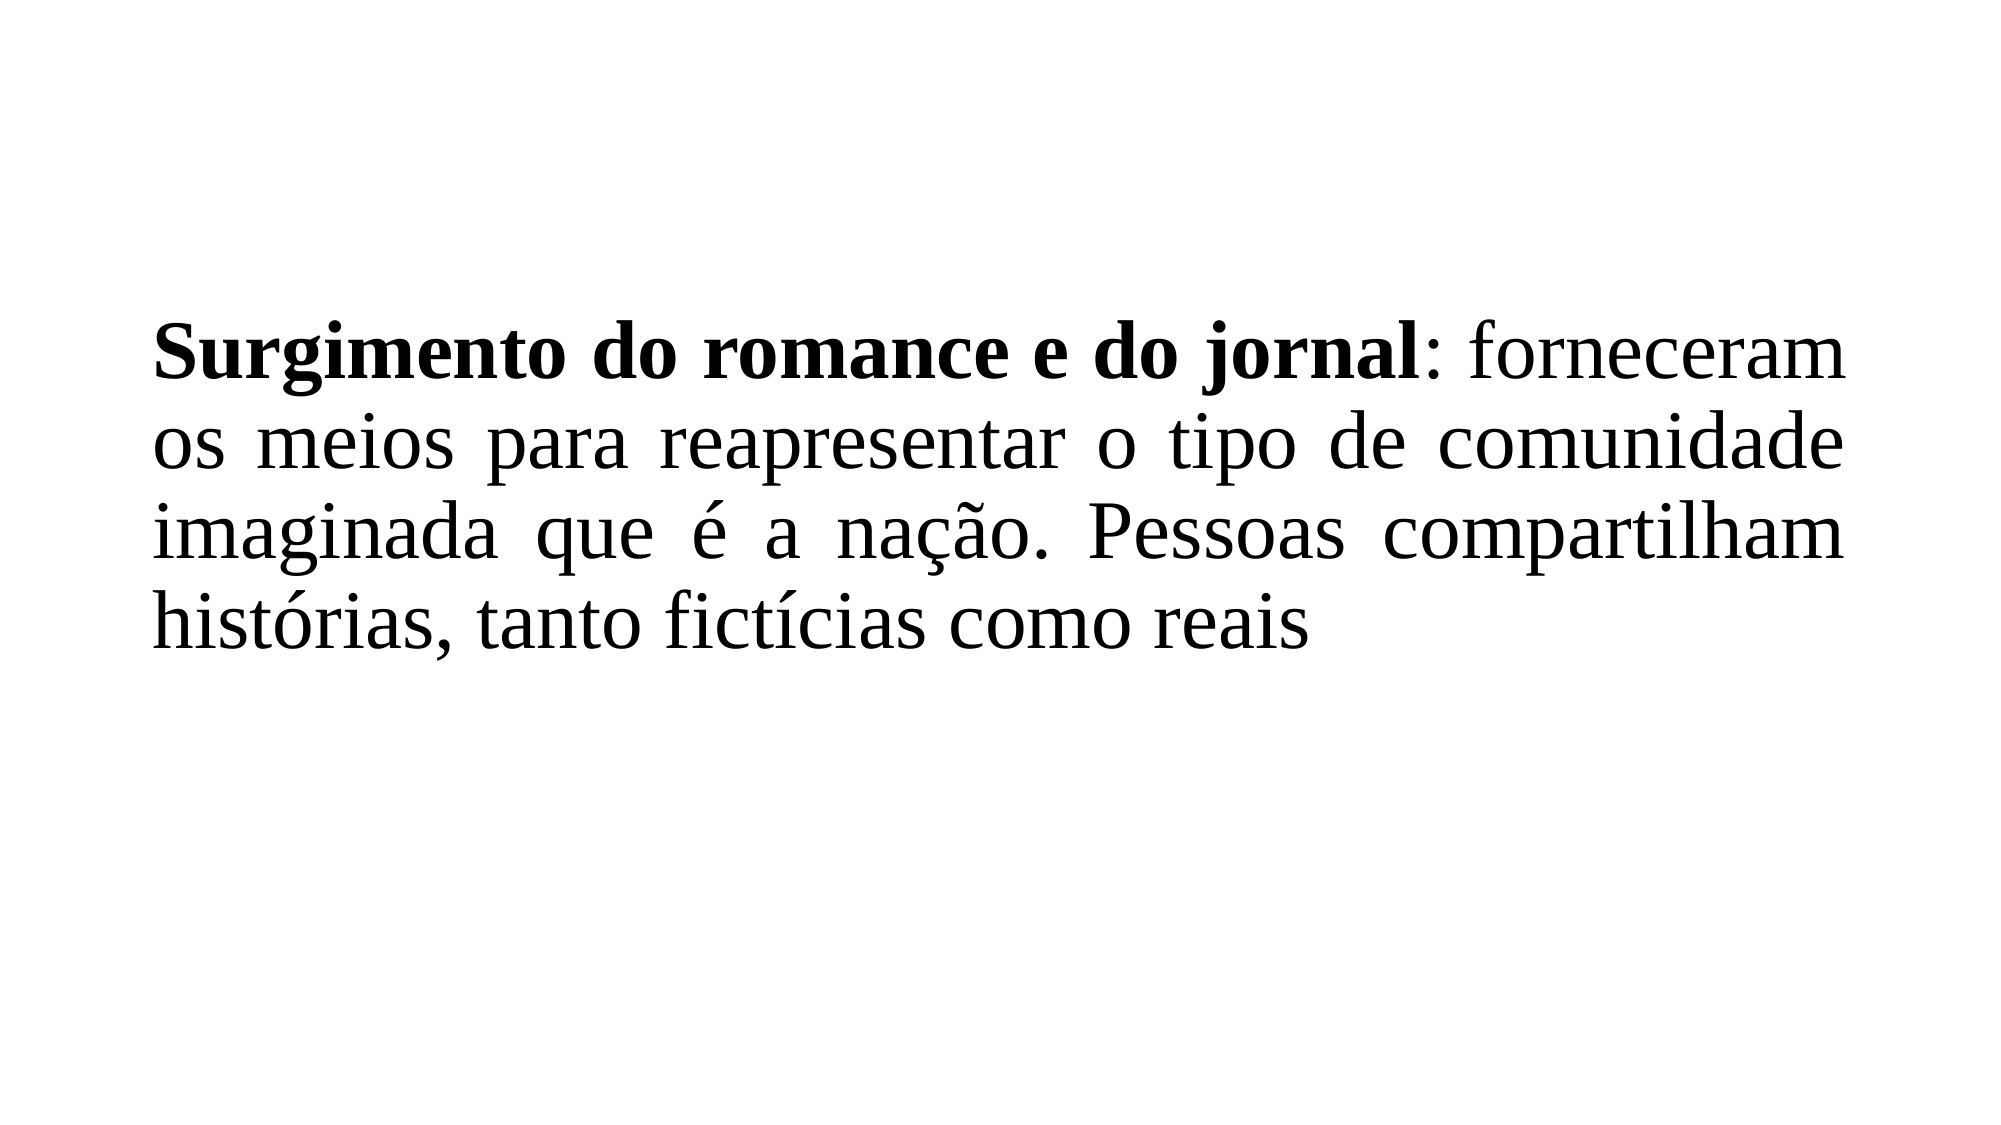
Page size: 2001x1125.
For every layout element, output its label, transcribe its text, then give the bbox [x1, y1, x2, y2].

list Surgimento do romance e do jornal: forneceram os meios para reapresentar o tipo de comunidade imaginada que é a nação. Pessoas compartilham histórias, tanto fictícias como reais [137, 299, 1863, 1014]
